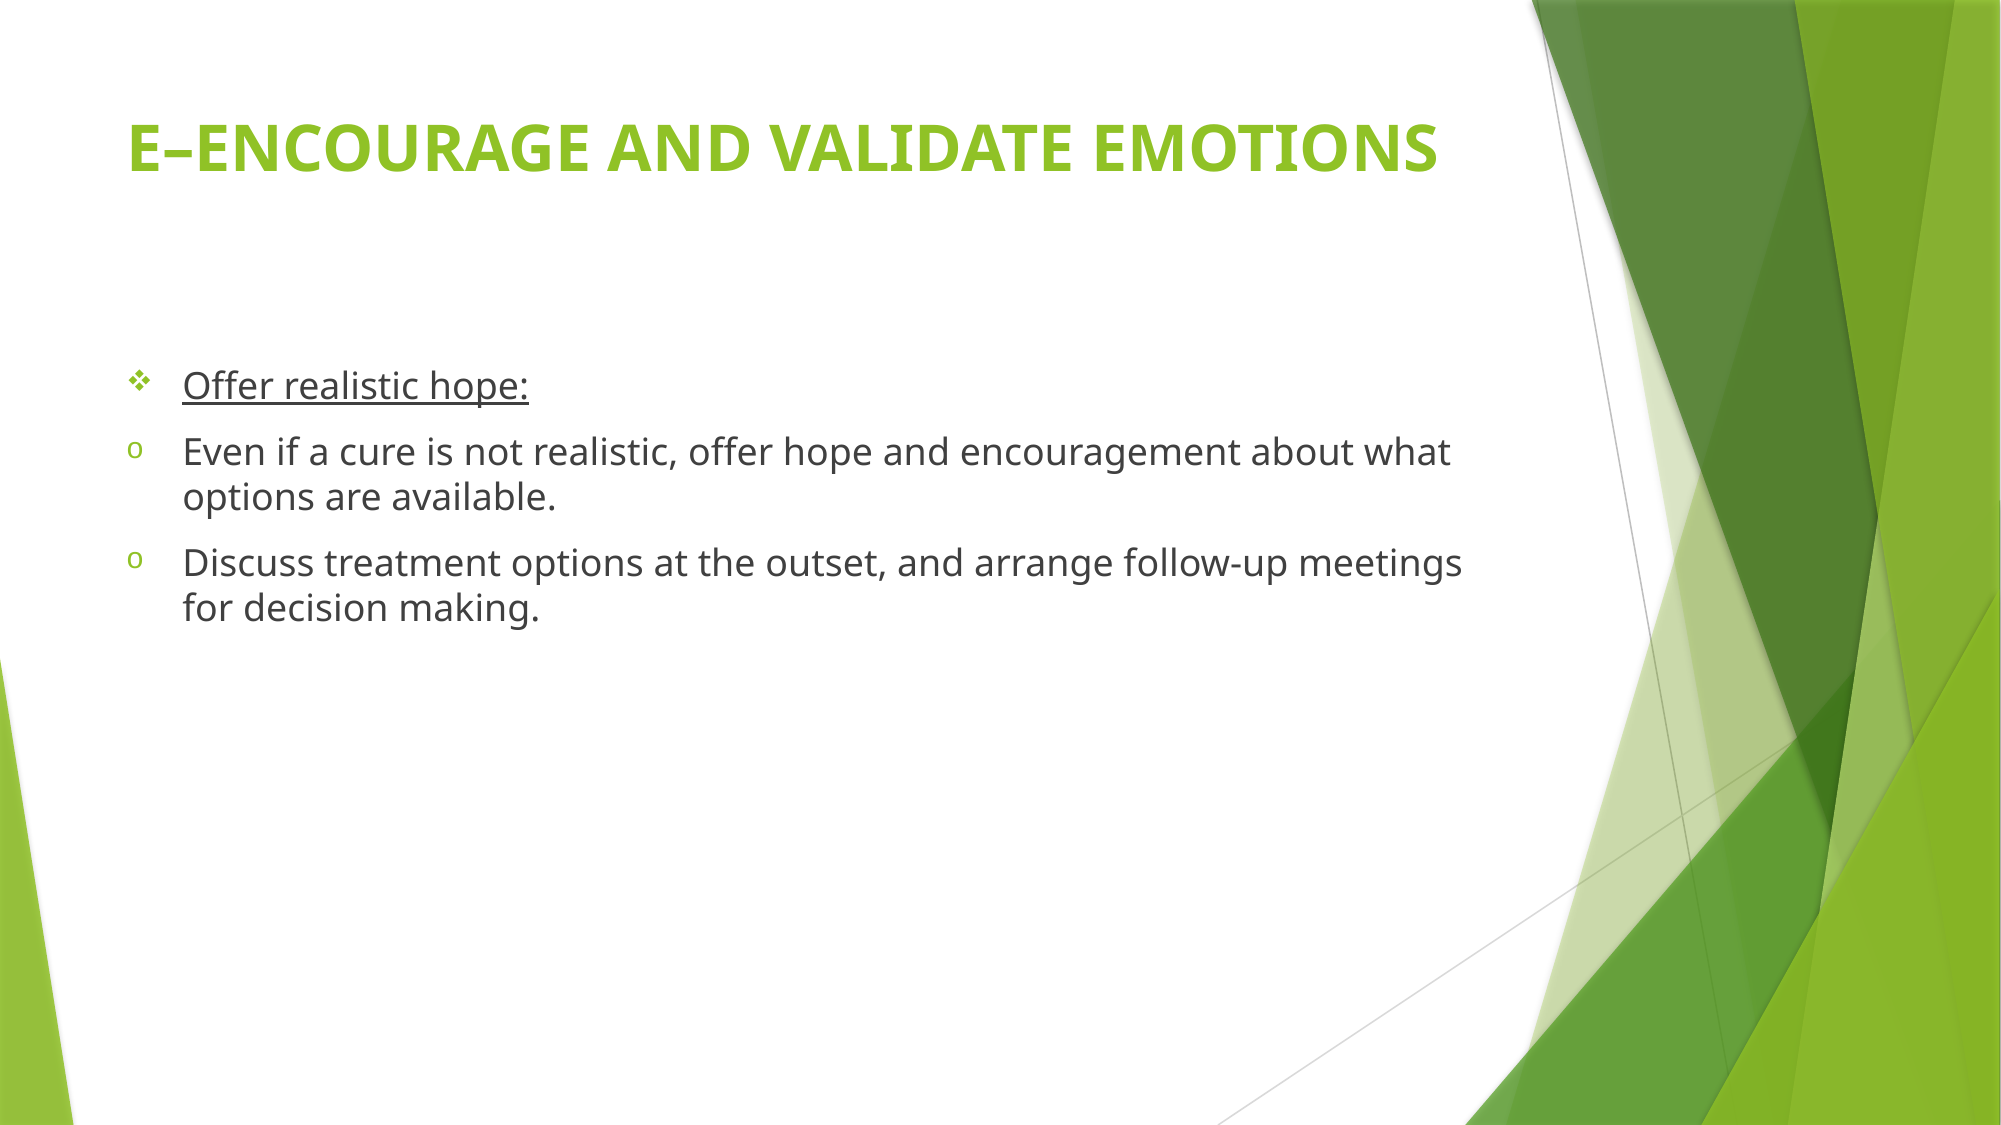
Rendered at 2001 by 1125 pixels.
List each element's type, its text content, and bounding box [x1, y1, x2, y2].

title E–ENCOURAGE AND VALIDATE EMOTIONS [111, 99, 1522, 317]
list Offer realistic hope: Even if a cure is not realistic, offer hope and encouragement about what options are available. Discuss treatment options at the outset, and arrange follow-up meetings for decision making. [111, 354, 1522, 992]
